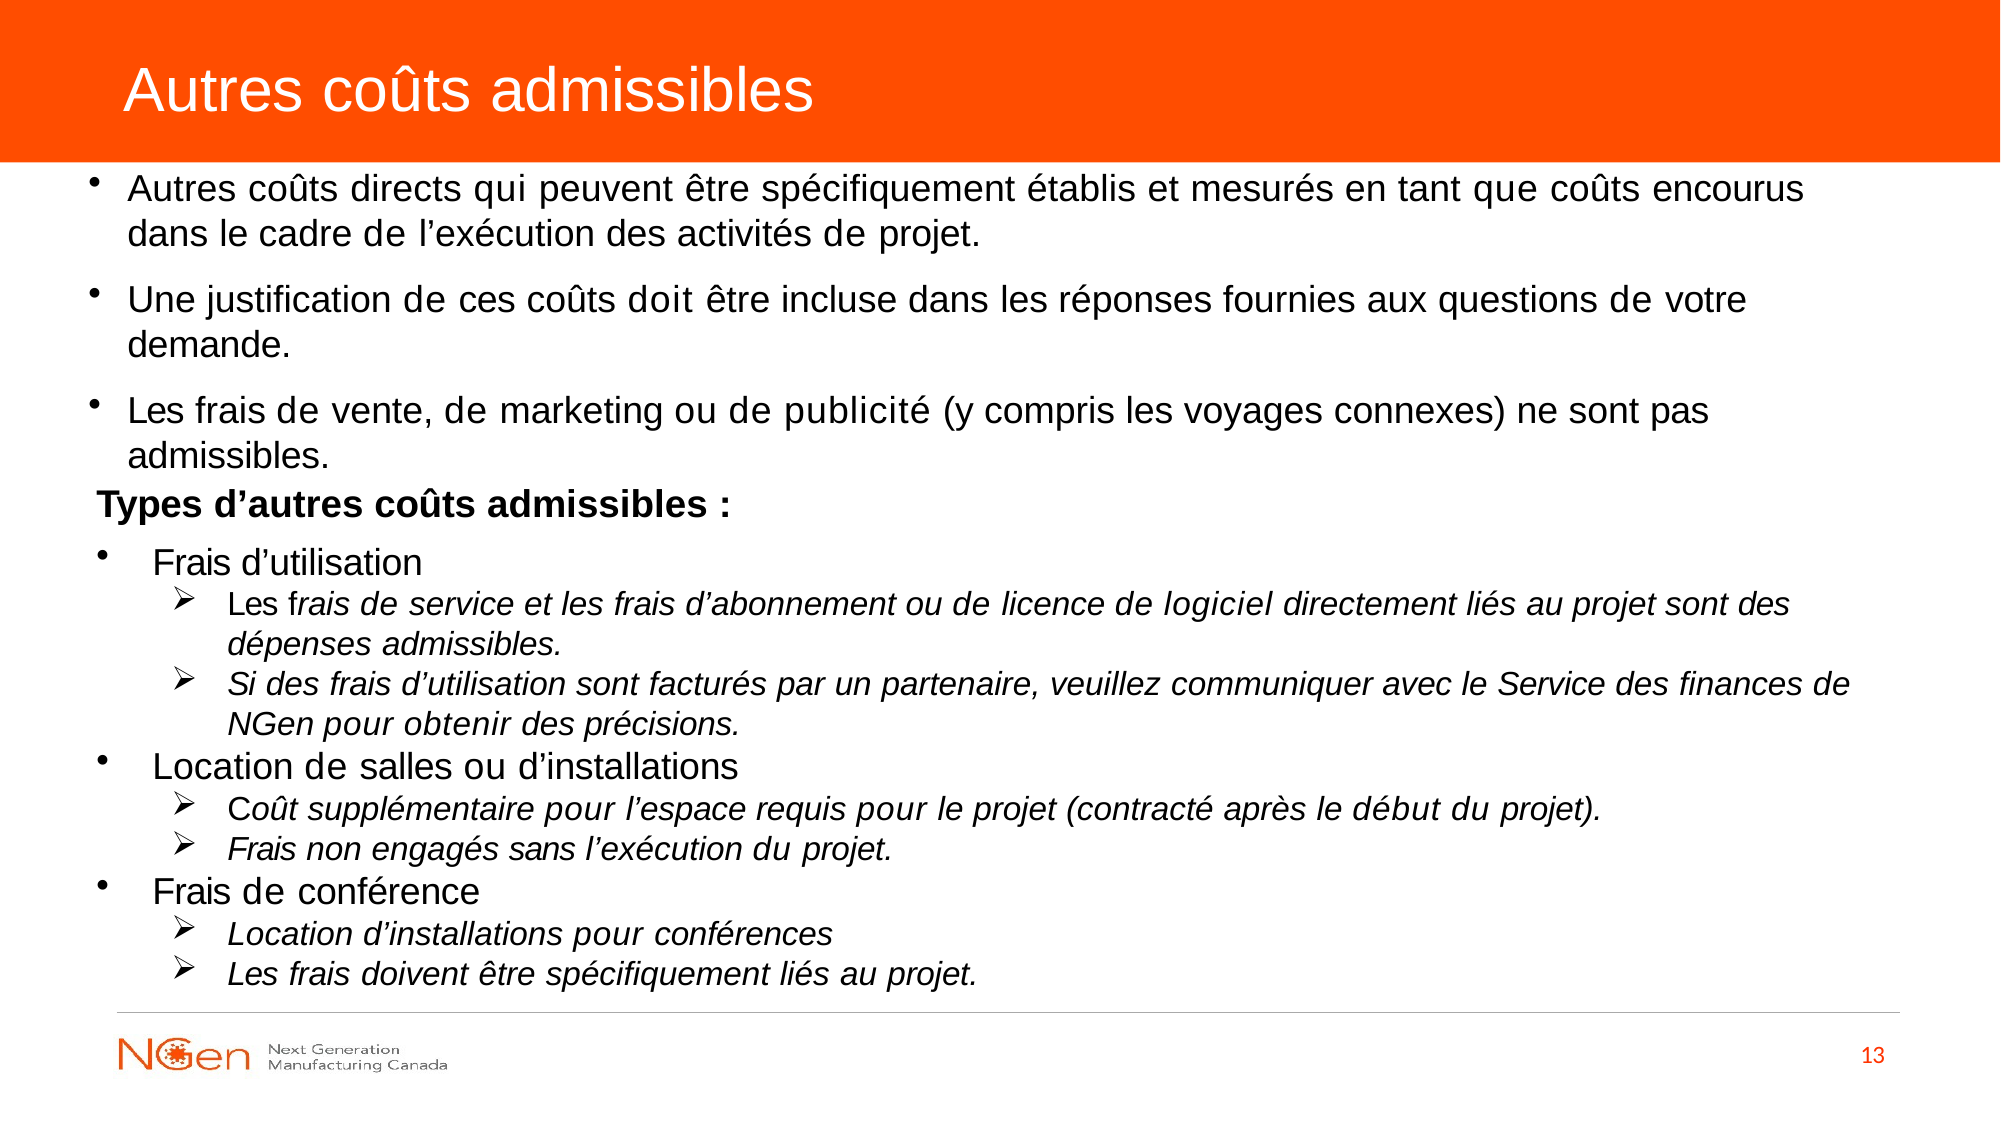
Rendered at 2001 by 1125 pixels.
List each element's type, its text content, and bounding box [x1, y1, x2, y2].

slide_number 13 [1854, 1042, 1895, 1125]
picture [113, 1034, 449, 1079]
title Autres coûts admissibles [121, 47, 1904, 238]
text_box Autres coûts directs qui peuvent être spécifiquement établis et mesurés en tant que coûts encourus dans le cadre de l’exécution des activités de projet. Une justification de ces coûts doit être incluse dans les réponses fournies aux questions de votre demande. Les frais de vente, de marketing ou de publicité (y compris les voyages connexes) ne sont pas admissibles. Types d’autres coûts admissibles : Frais d’utilisation Les frais de service et les frais d’abonnement ou de licence de logiciel directement liés au projet sont des dépenses admissibles. Si des frais d’utilisation sont facturés par un partenaire, veuillez communiquer avec le Service des finances de NGen pour obtenir des précisions. Location de salles ou d’installations Coût supplémentaire pour l’espace requis pour le projet (contracté après le début du projet). Frais non engagés sans l’exécution du projet. Frais de conférence Location d’installations pour conférences Les frais doivent être spécifiquement liés au projet. [86, 162, 1861, 992]
